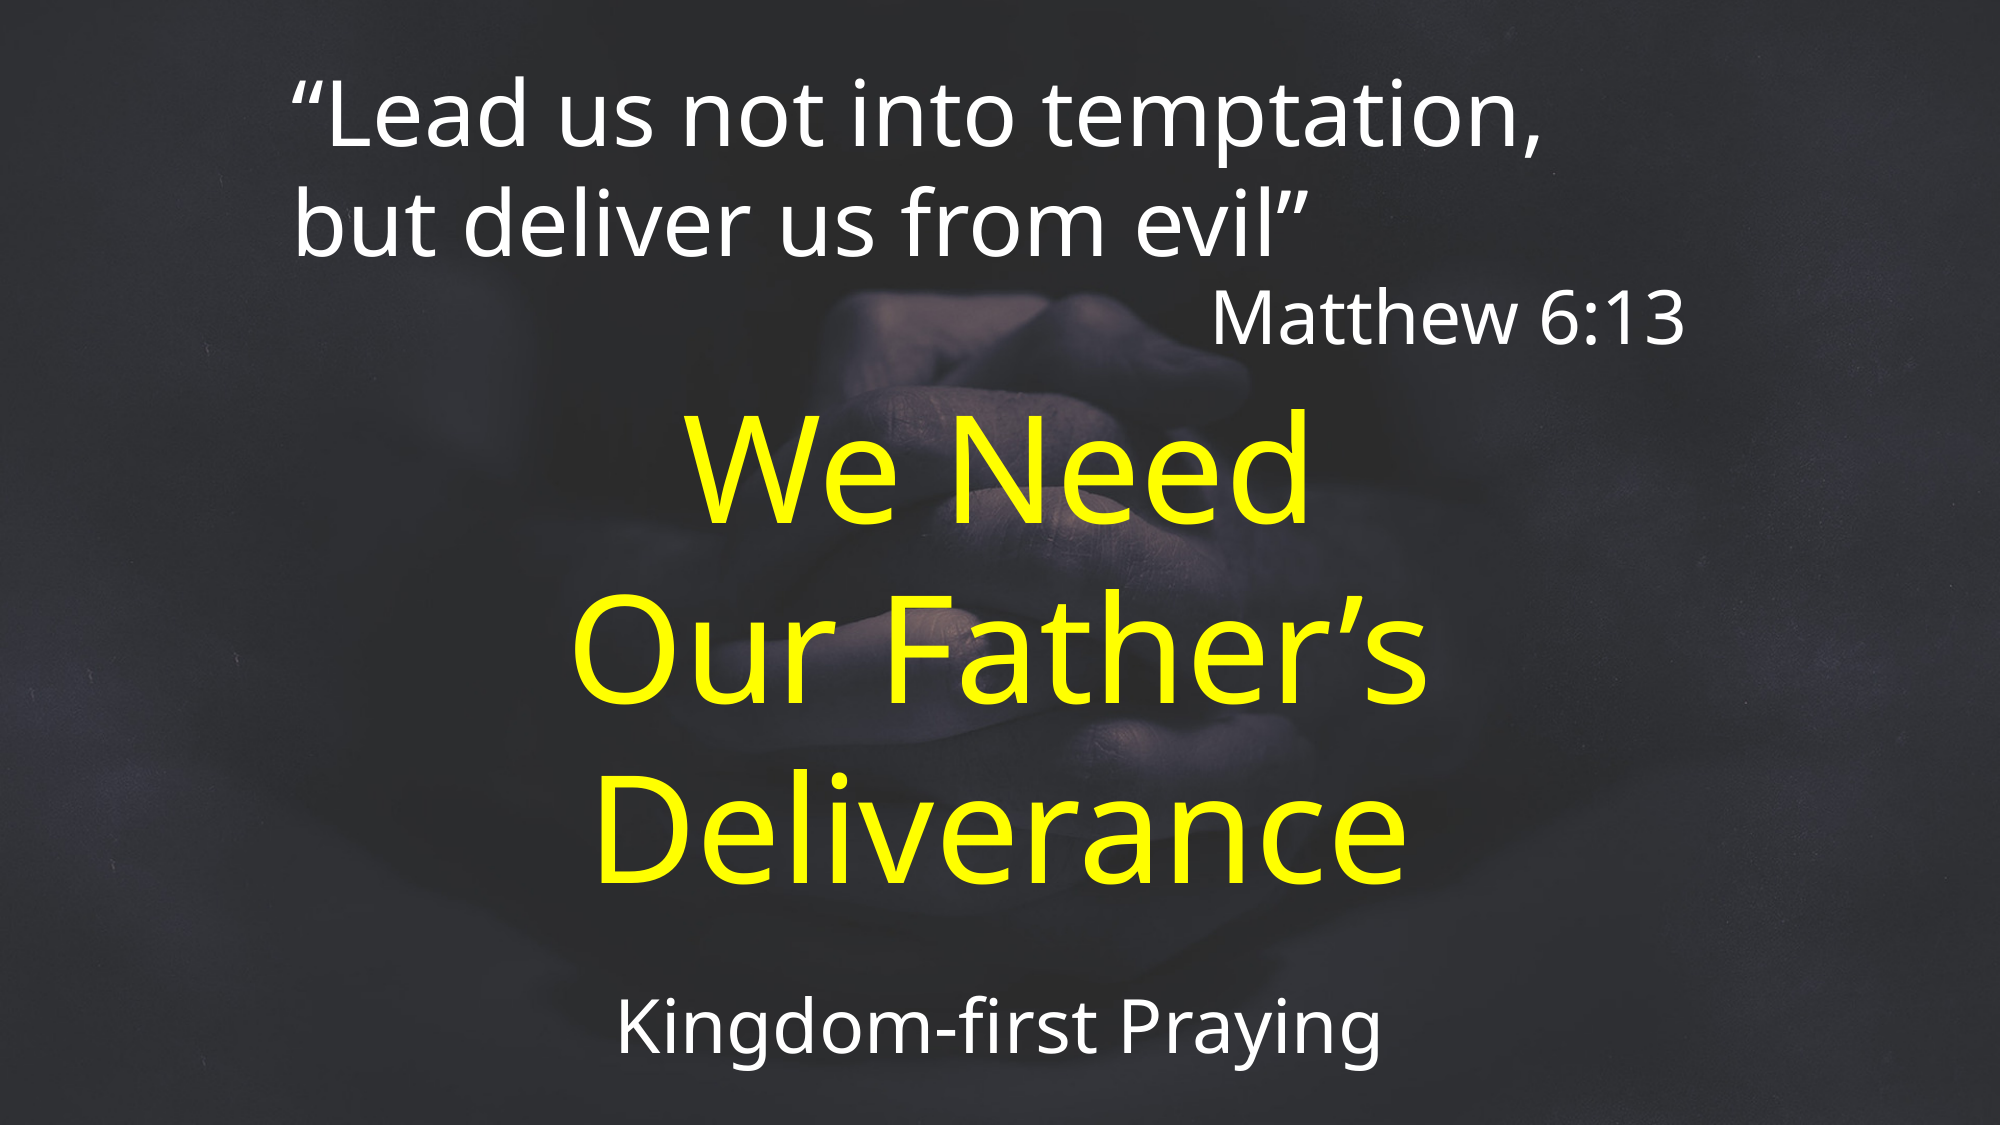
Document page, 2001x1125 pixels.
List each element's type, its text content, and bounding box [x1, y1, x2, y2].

text_box Matthew 6:13 [1194, 262, 1703, 367]
text_box We Need Our Father’s Deliverance [552, 366, 1448, 922]
text_box “Lead us not into temptation, but deliver us from evil” [276, 47, 1730, 282]
picture [0, 0, 2000, 1125]
text_box Kingdom-first Praying [600, 971, 1400, 1077]
